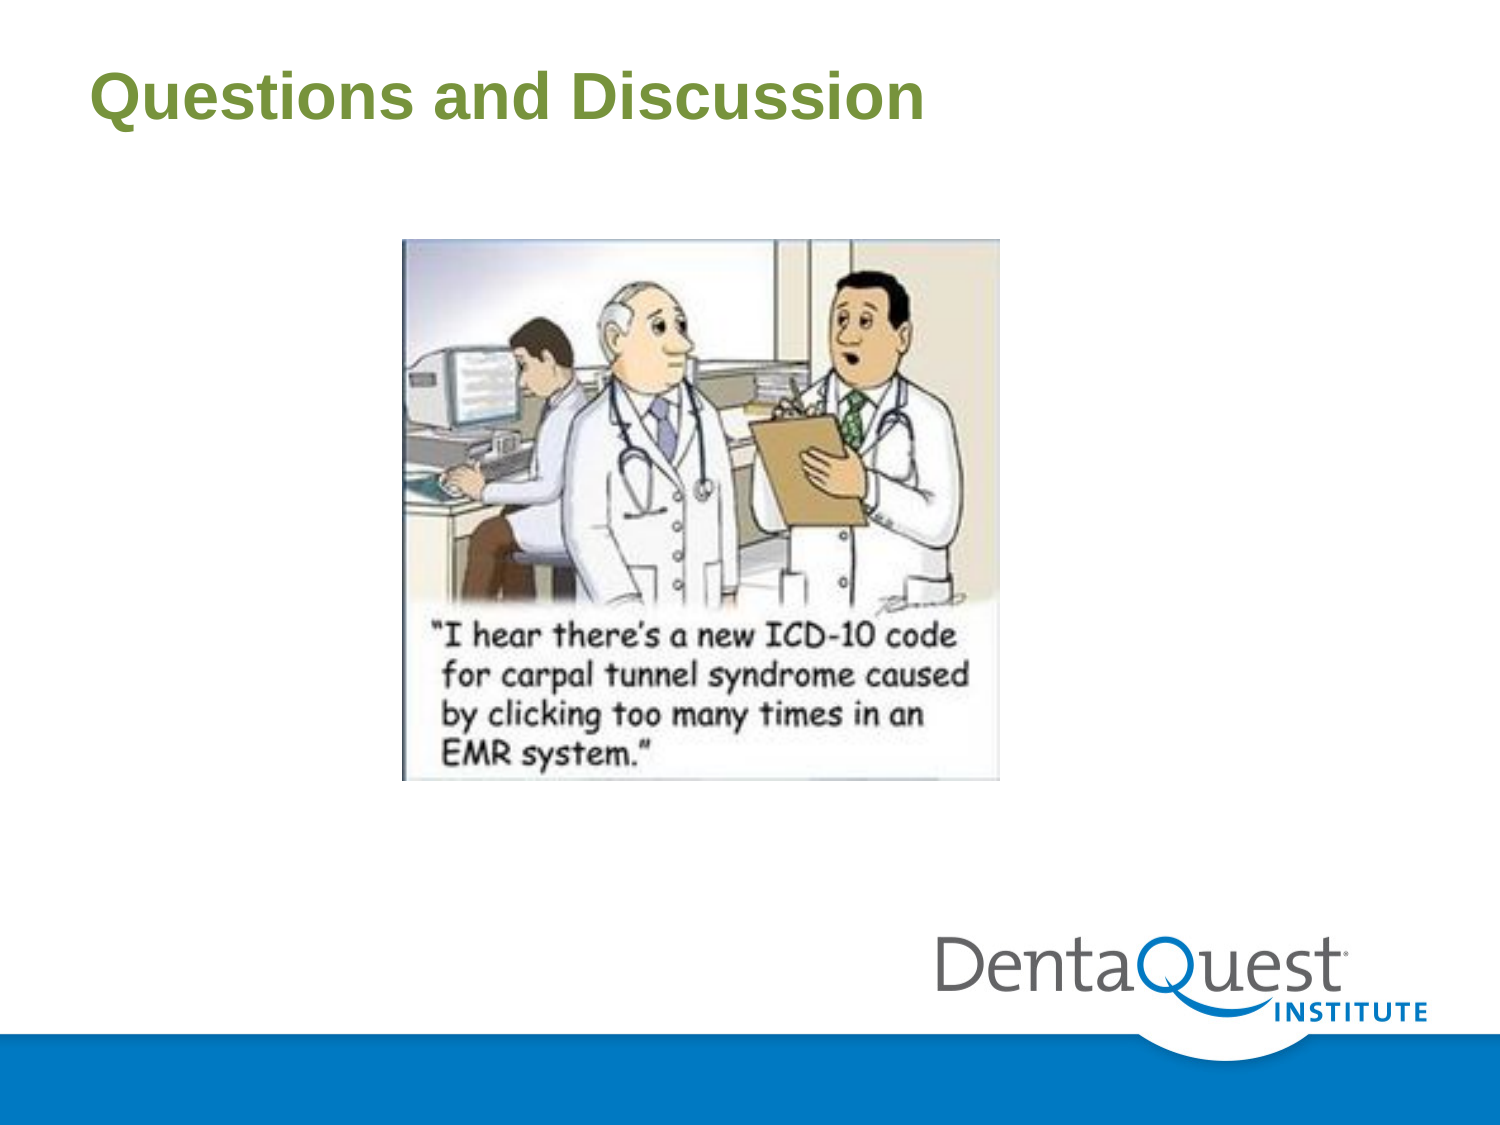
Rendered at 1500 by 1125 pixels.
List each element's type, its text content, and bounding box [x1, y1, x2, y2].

picture [0, 0, 1500, 1125]
title Questions and Discussion [75, 45, 1425, 170]
